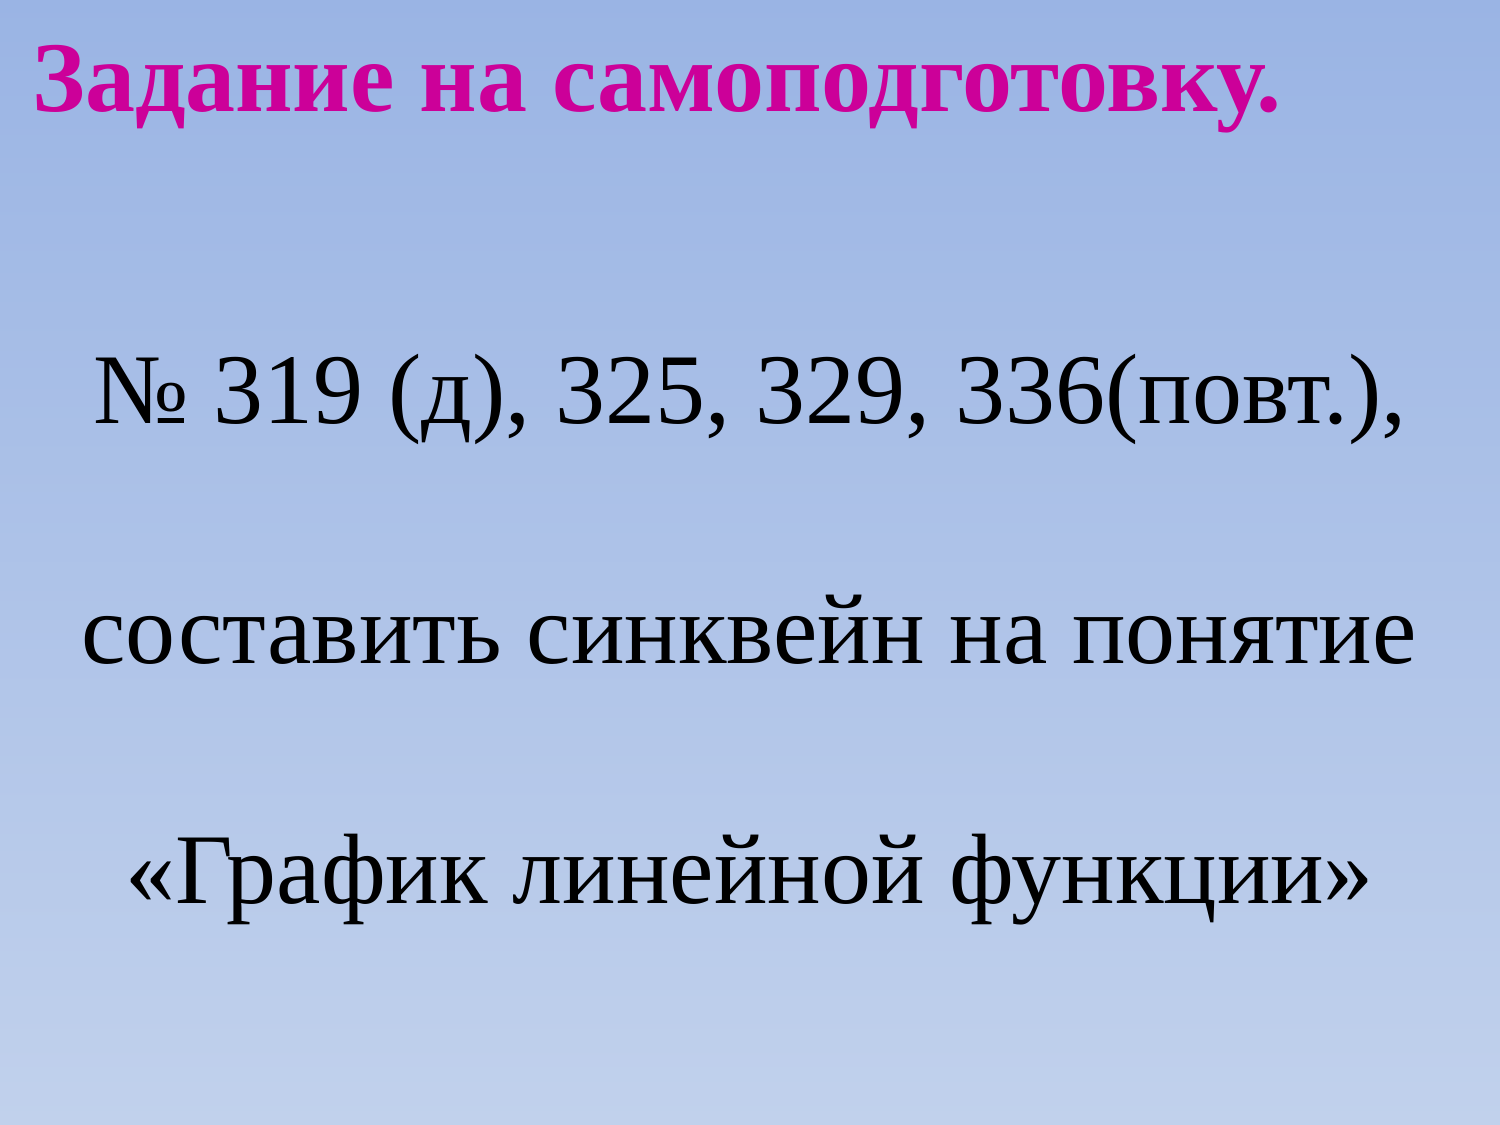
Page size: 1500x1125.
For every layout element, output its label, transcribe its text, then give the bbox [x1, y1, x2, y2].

text_box № 319 (д), 325, 329, 336(повт.), составить синквейн на понятие «График линейной функции» [29, 196, 1471, 931]
text_box Задание на самоподготовку. [17, 4, 1500, 139]
